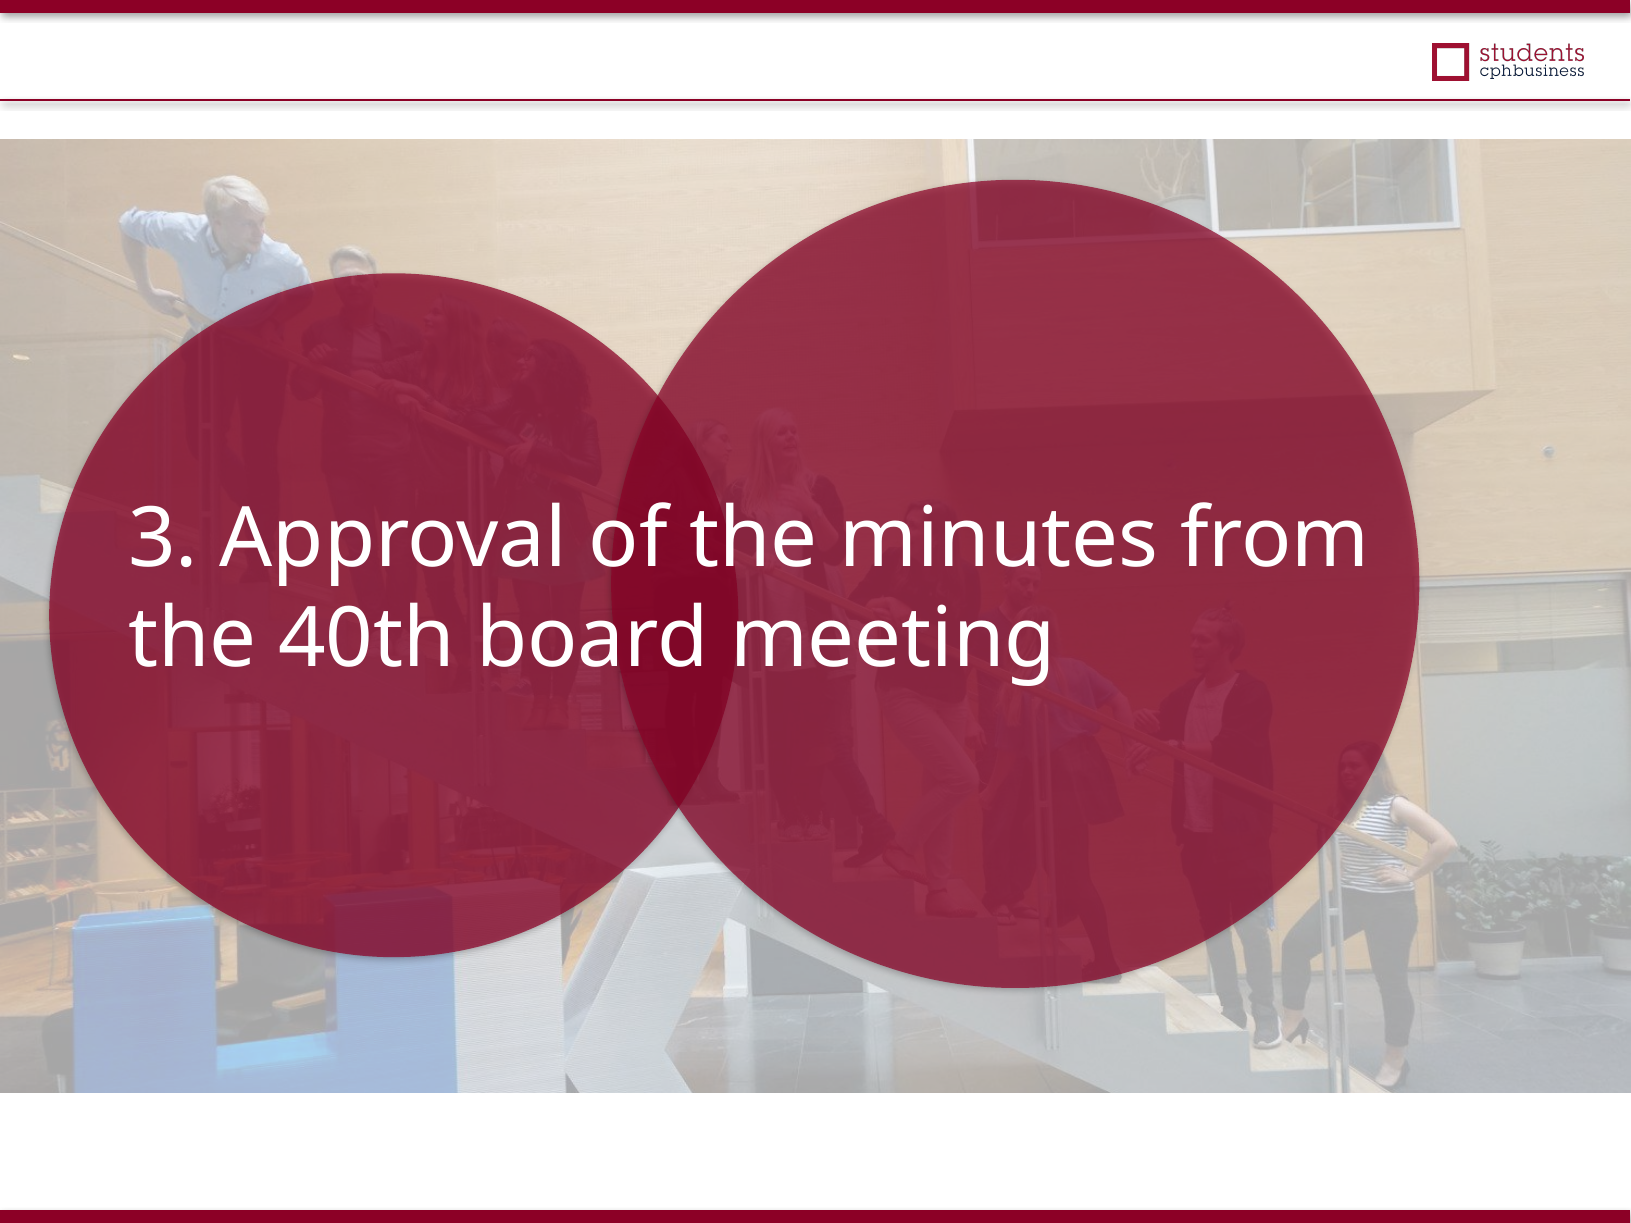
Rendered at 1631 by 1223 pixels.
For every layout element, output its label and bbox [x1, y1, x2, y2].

picture [1432, 43, 1584, 81]
picture [0, 139, 1631, 1094]
